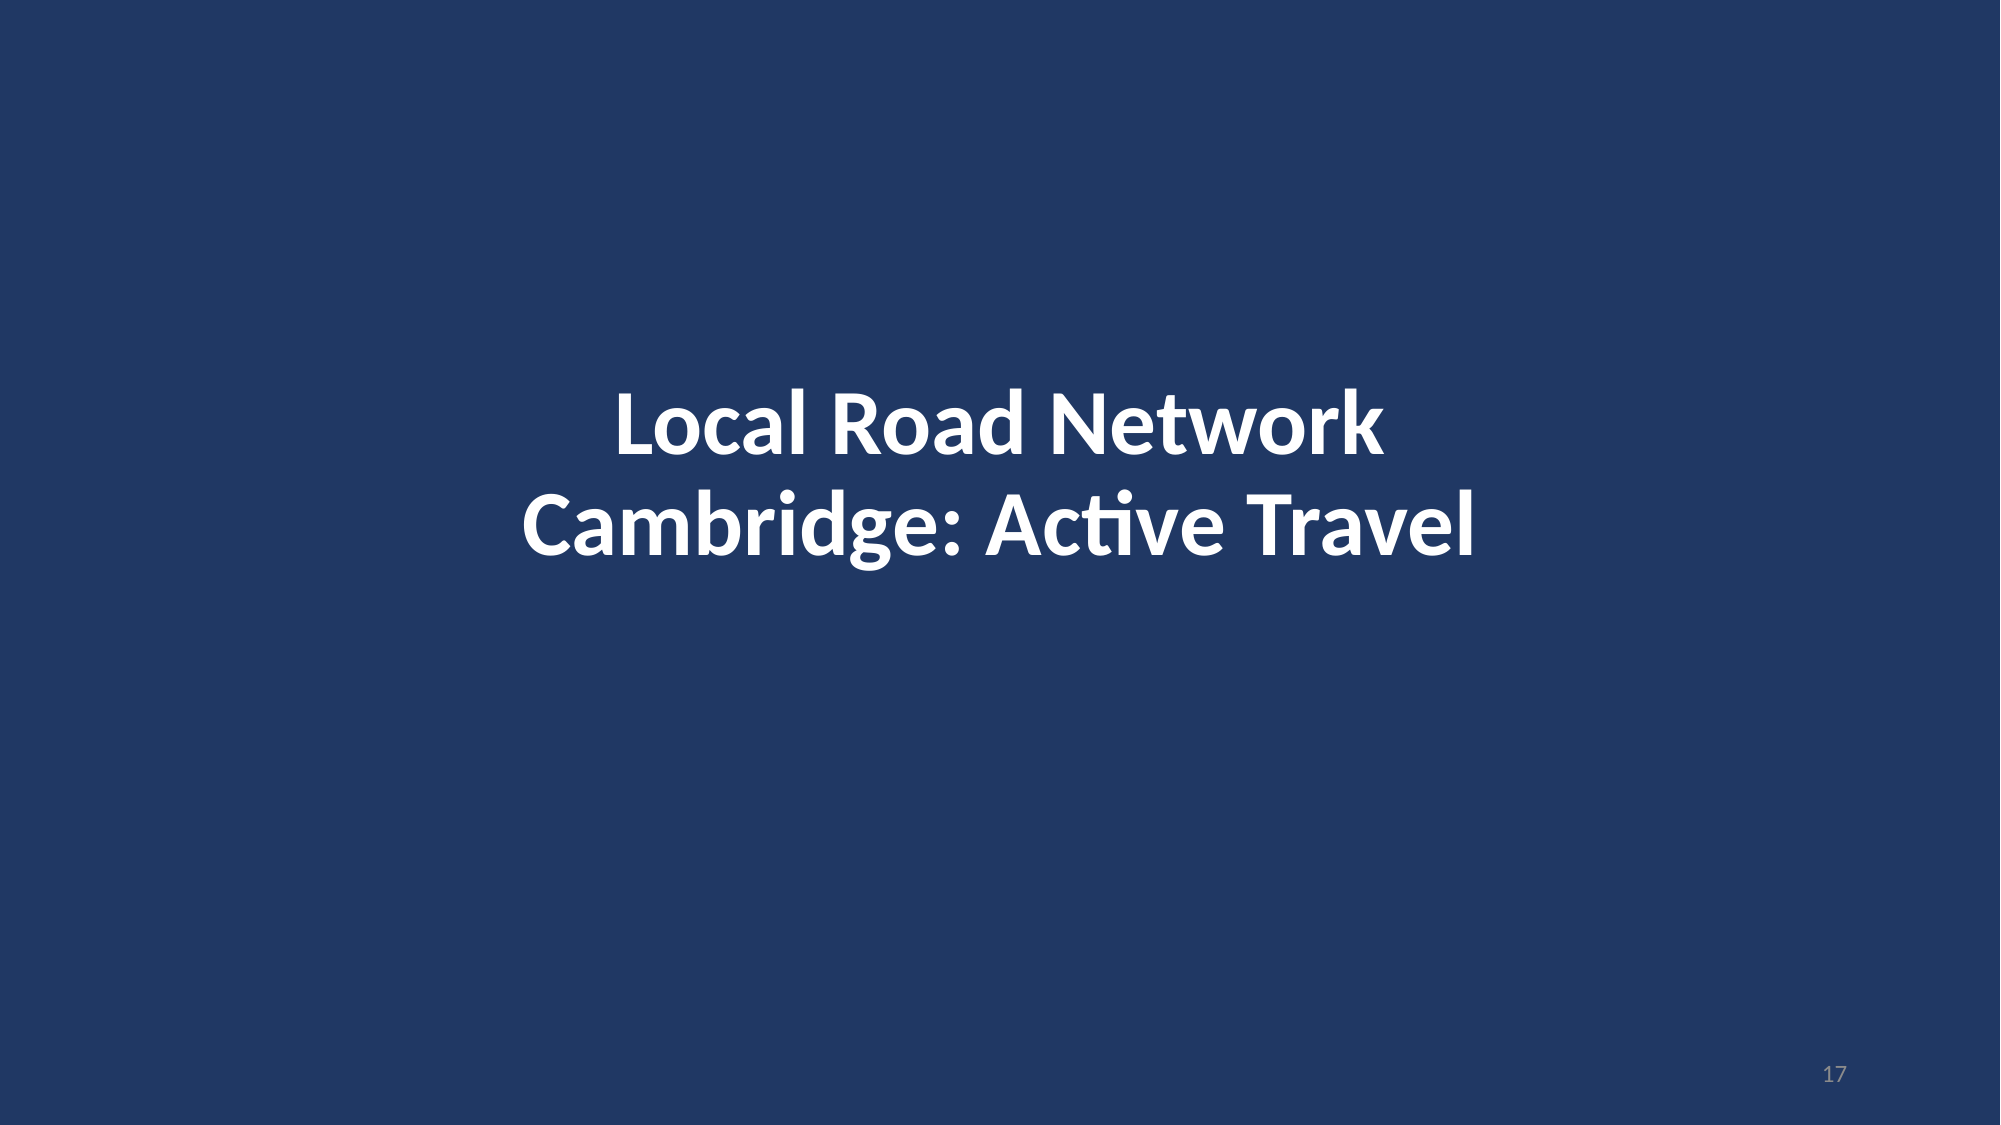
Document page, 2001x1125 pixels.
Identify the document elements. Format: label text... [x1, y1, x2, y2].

title Local Road Network Cambridge: Active Travel [0, 366, 2000, 584]
slide_number 17 [1412, 1042, 1863, 1103]
